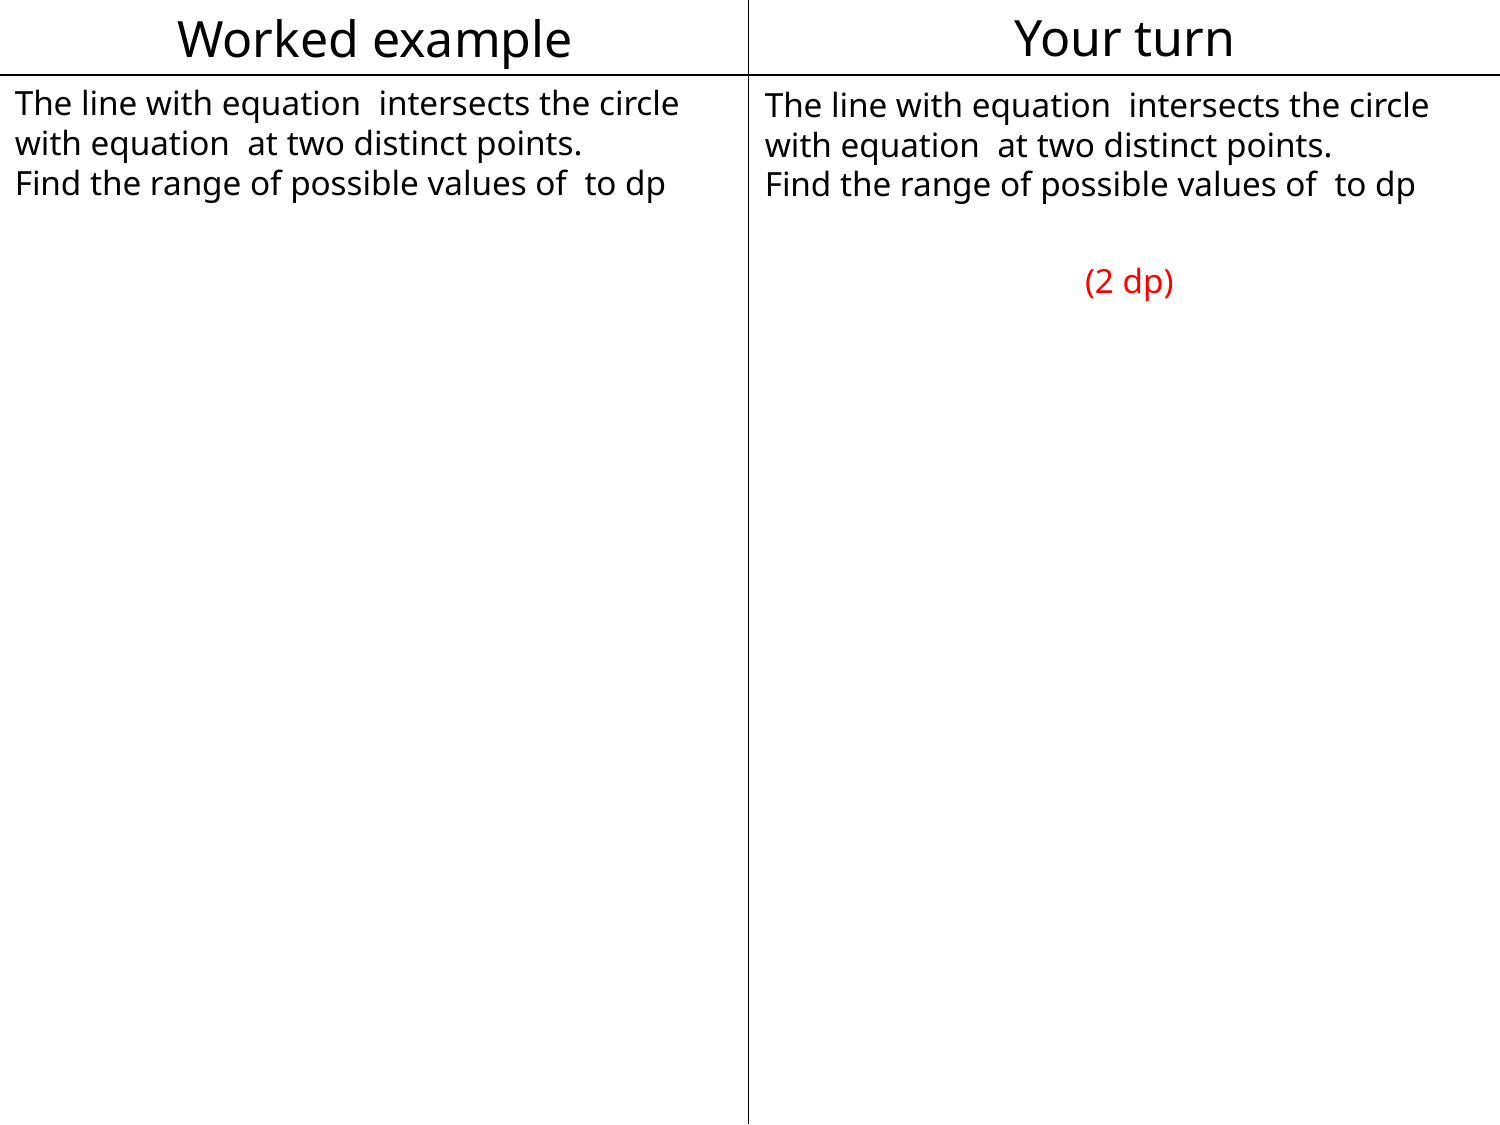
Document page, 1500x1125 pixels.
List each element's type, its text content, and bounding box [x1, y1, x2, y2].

text_box Your turn [749, 0, 1500, 74]
text_box Worked example [0, 0, 748, 74]
